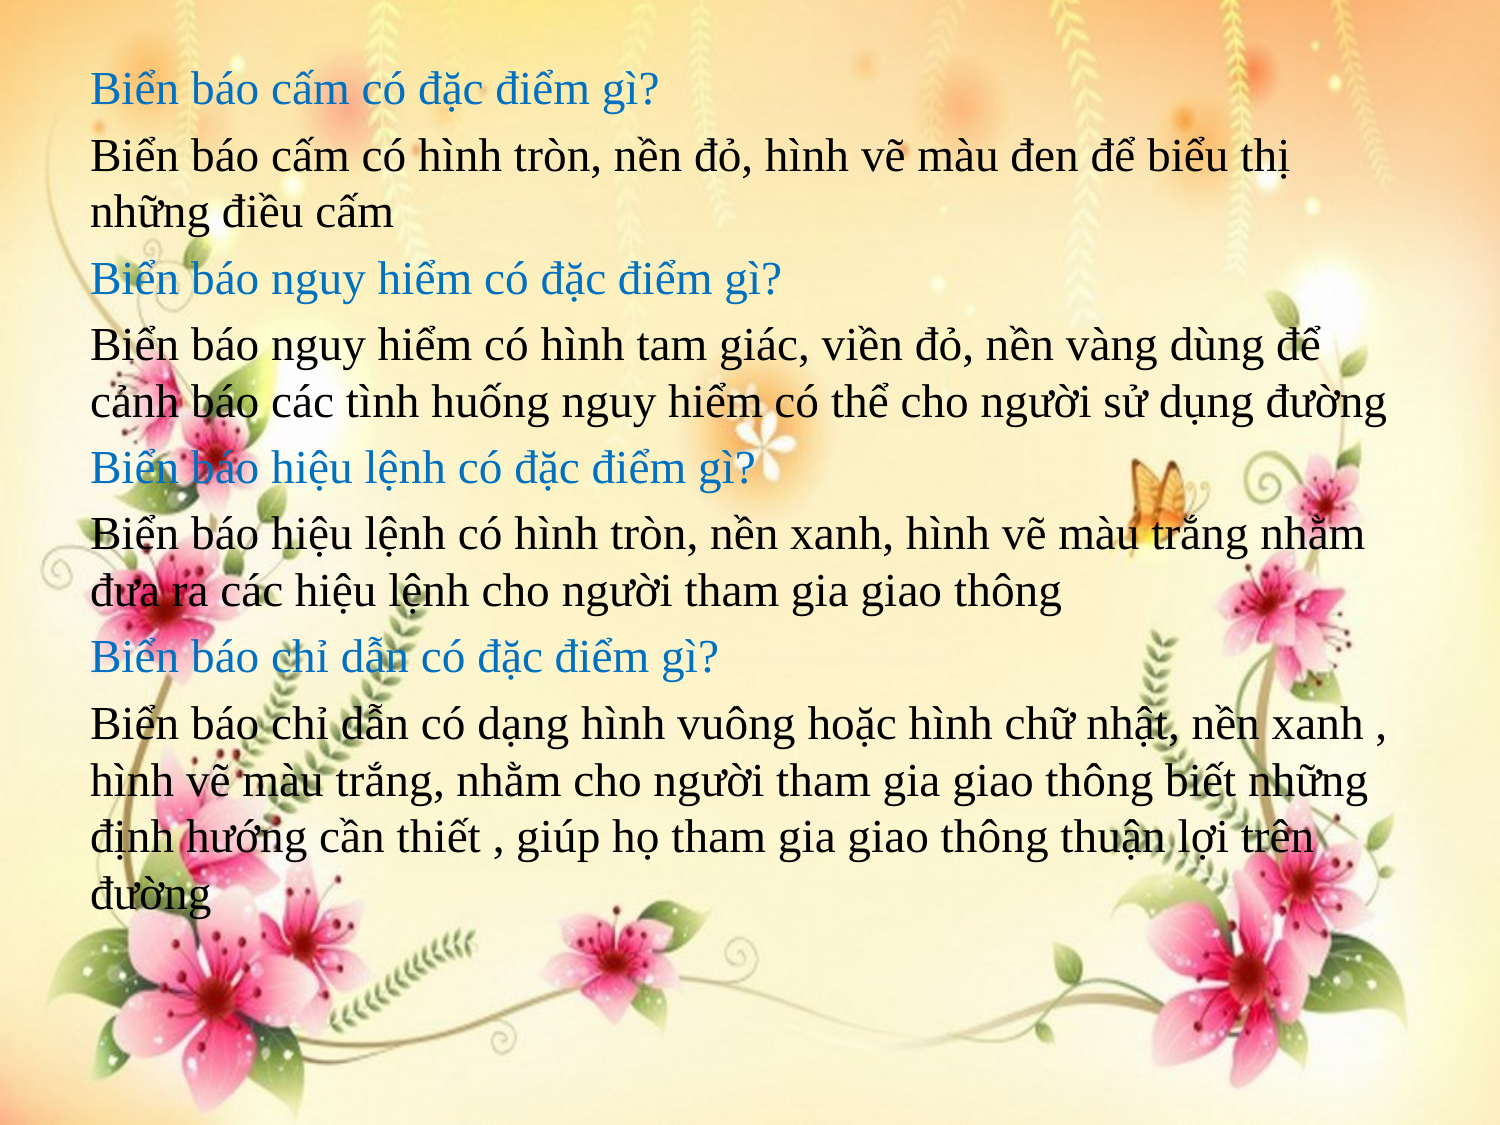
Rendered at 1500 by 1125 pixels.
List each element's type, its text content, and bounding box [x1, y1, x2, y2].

list Biển báo cấm có đặc điểm gì? Biển báo cấm có hình tròn, nền đỏ, hình vẽ màu đen để biểu thị những điều cấm Biển báo nguy hiểm có đặc điểm gì? Biển báo nguy hiểm có hình tam giác, viền đỏ, nền vàng dùng để cảnh báo các tình huống nguy hiểm có thể cho người sử dụng đường Biển báo hiệu lệnh có đặc điểm gì? Biển báo hiệu lệnh có hình tròn, nền xanh, hình vẽ màu trắng nhằm đưa ra các hiệu lệnh cho người tham gia giao thông Biển báo chỉ dẫn có đặc điểm gì? Biển báo chỉ dẫn có dạng hình vuông hoặc hình chữ nhật, nền xanh , hình vẽ màu trắng, nhằm cho người tham gia giao thông biết những định hướng cần thiết , giúp họ tham gia giao thông thuận lợi trên đường [75, 50, 1425, 1005]
picture [0, 0, 1500, 1125]
